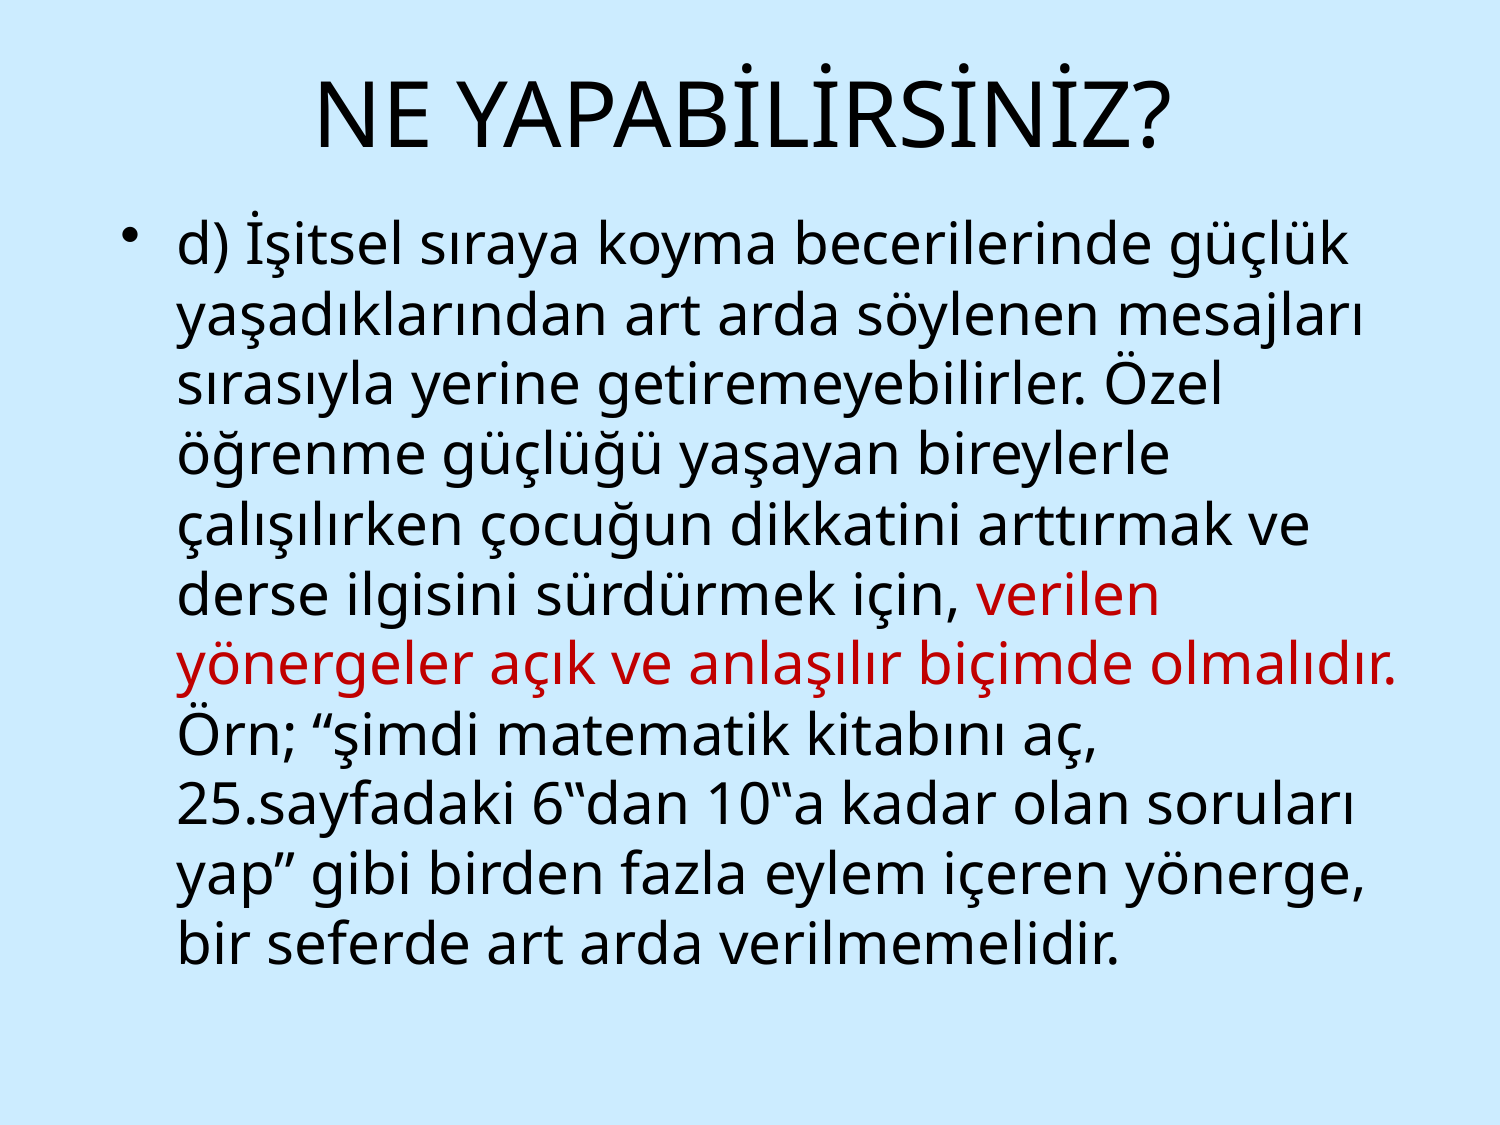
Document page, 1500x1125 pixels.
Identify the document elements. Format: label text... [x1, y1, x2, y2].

list d) İşitsel sıraya koyma becerilerinde güçlük yaşadıklarından art arda söylenen mesajları sırasıyla yerine getiremeyebilirler. Özel öğrenme güçlüğü yaşayan bireylerle çalışılırken çocuğun dikkatini arttırmak ve derse ilgisini sürdürmek için, verilen yönergeler açık ve anlaşılır biçimde olmalıdır. Örn; “şimdi matematik kitabını aç, 25.sayfadaki 6‟dan 10‟a kadar olan soruları yap” gibi birden fazla eylem içeren yönerge, bir seferde art arda verilmemelidir. [105, 198, 1459, 1091]
title NE YAPABİLİRSİNİZ? [105, 34, 1381, 188]
